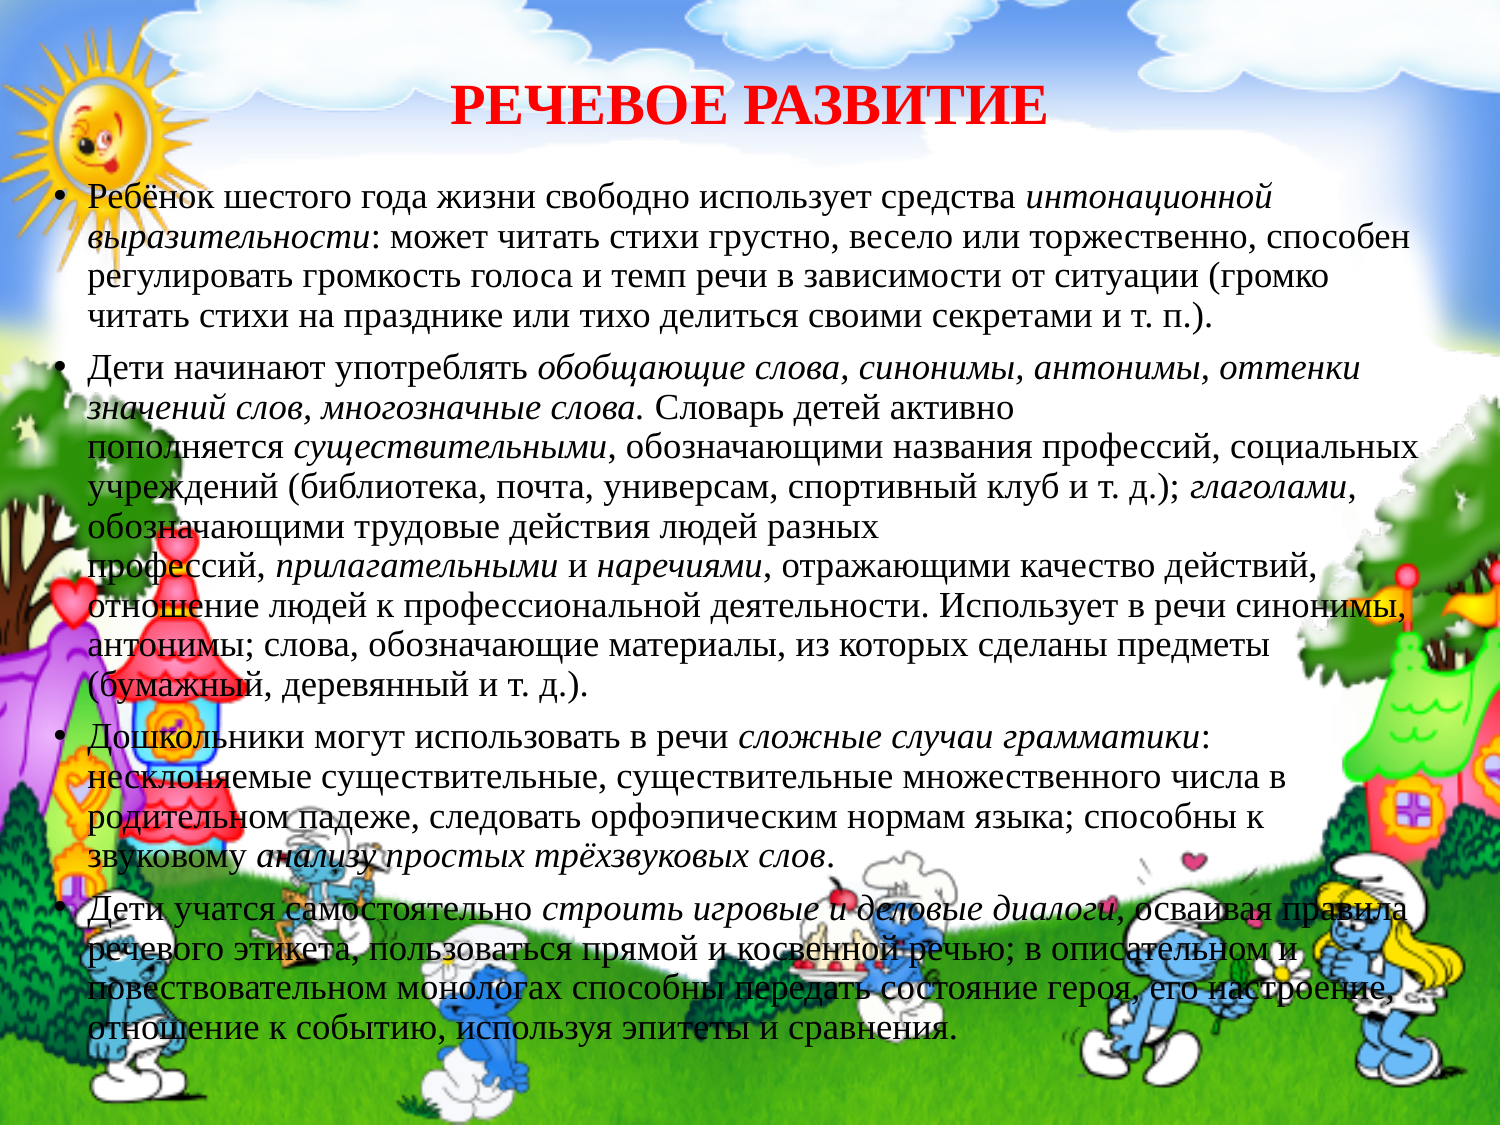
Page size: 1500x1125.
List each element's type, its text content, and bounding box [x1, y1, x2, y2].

list Ребёнок шестого года жизни свободно использует средства интонационной выразительности: может читать стихи грустно, весело или торжественно, способен регулировать громкость голоса и темп речи в зависимости от ситуации (громко читать стихи на празднике или тихо делиться своими секретами и т. п.). Дети начинают употреблять обобщающие слова, синонимы, антонимы, оттенки значений слов, многозначные слова. Словарь детей активно пополняется существительными, обозначающими названия профессий, социальных учреждений (библиотека, почта, универсам, спортивный клуб и т. д.); глаголами, обозначающими трудовые действия людей разных профессий, прилагательными и наречиями, отражающими качество действий, отношение людей к профессиональной деятельности. Использует в речи синонимы, антонимы; слова, обозначающие материалы, из которых сделаны предметы (бумажный, деревянный и т. д.). Дошкольники могут использовать в речи сложные случаи грамматики: несклоняемые существительные, существительные множественного числа в родительном падеже, следовать орфоэпическим нормам языка; способны к звуковому анализу простых трёхзвуковых слов. Дети учатся самостоятельно строить игровые и деловые диалоги, осваивая правила речевого этикета, пользоваться прямой и косвенной речью; в описательном и повествовательном монологах способны передать состояние героя, его настроение, отношение к событию, используя эпитеты и сравнения. [38, 169, 1445, 1076]
title РЕЧЕВОЕ РАЗВИТИЕ [103, 59, 1397, 153]
picture [0, 0, 1500, 1125]
